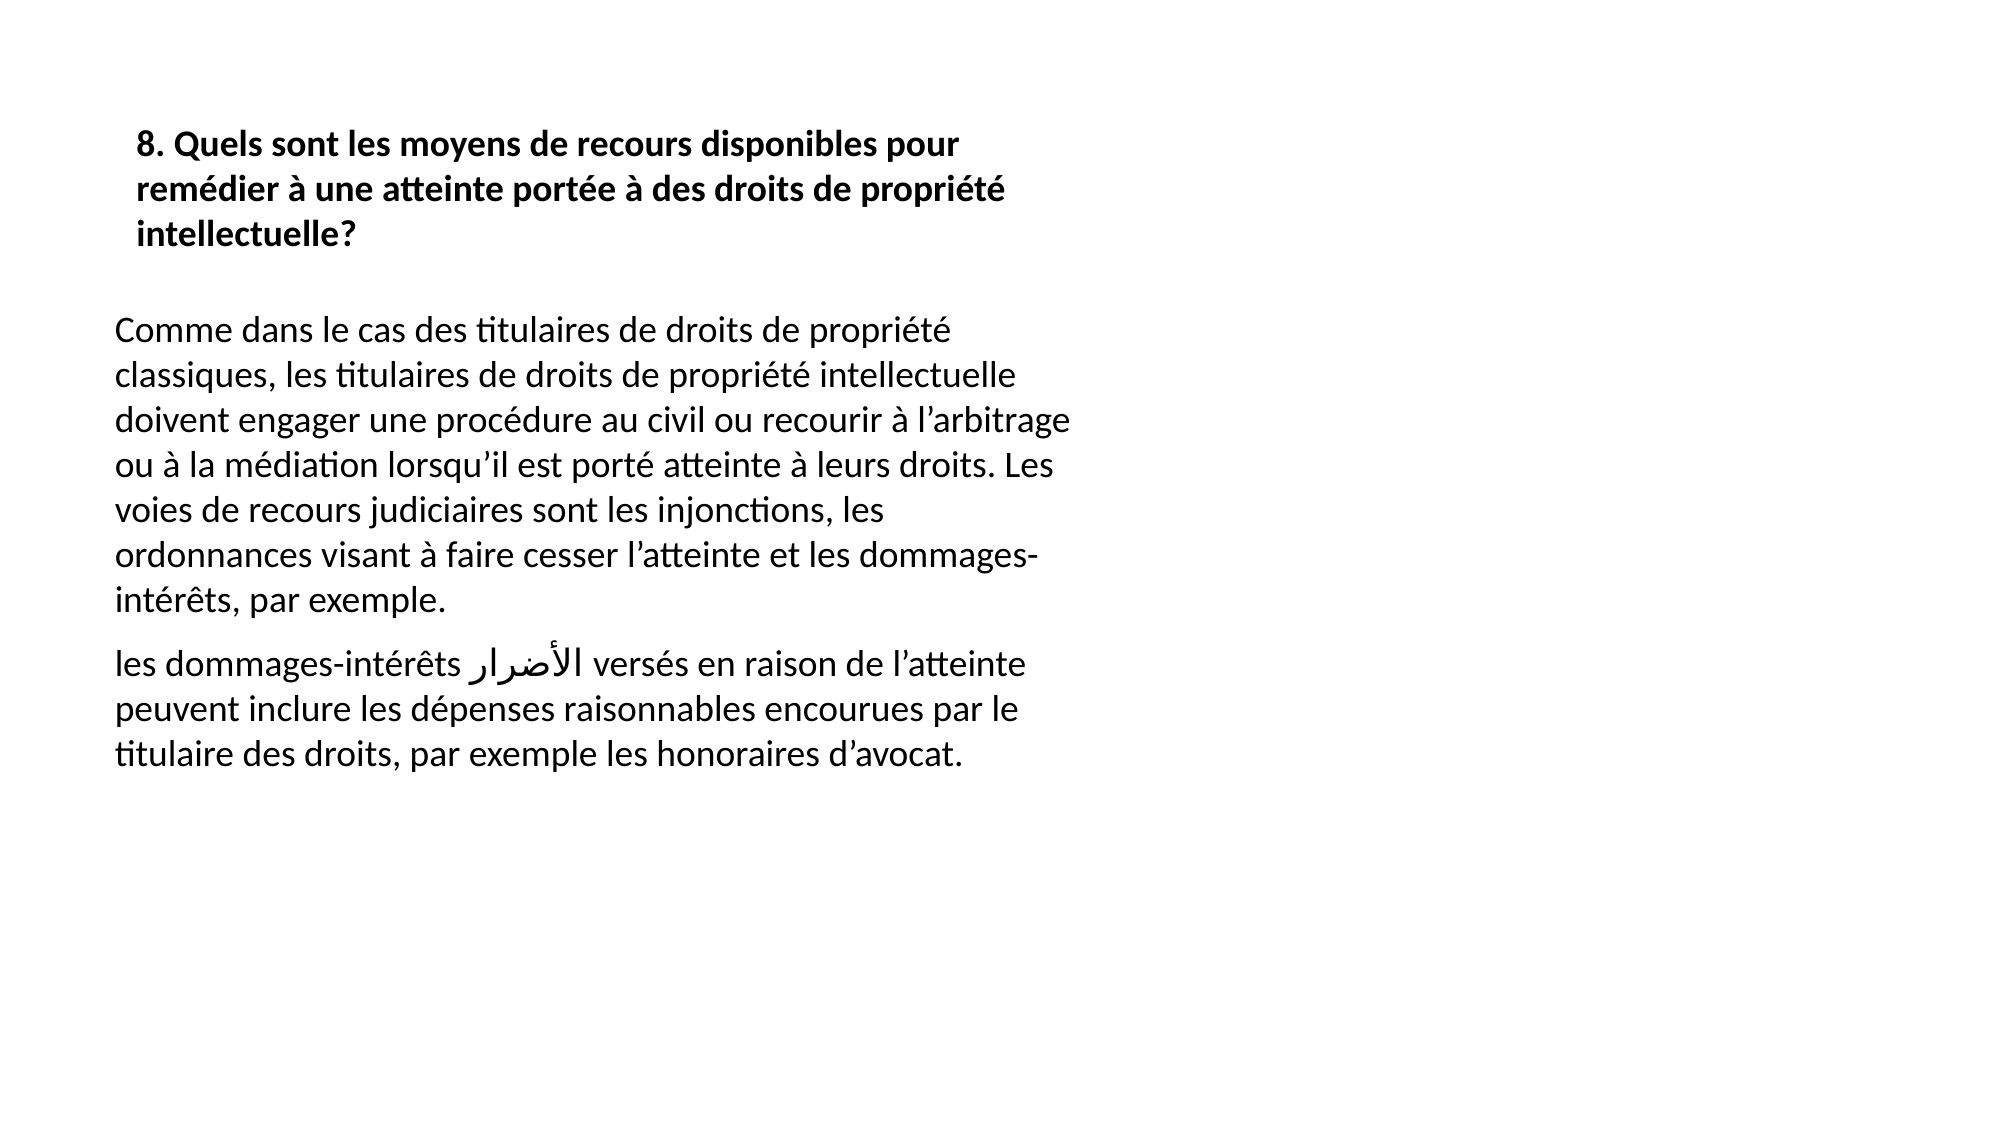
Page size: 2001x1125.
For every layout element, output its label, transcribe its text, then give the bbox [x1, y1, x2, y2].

text_box les dommages-intérêts الأضرار versés en raison de l’atteinte peuvent inclure les dépenses raisonnables encourues par le titulaire des droits, par exemple les honoraires d’avocat. [99, 631, 1100, 781]
text_box 8. Quels sont les moyens de recours disponibles pour remédier à une atteinte portée à des droits de propriété intellectuelle? [121, 111, 1122, 262]
text_box Comme dans le cas des titulaires de droits de propriété classiques, les titulaires de droits de propriété intellectuelle doivent engager une procédure au civil ou recourir à l’arbitrage ou à la médiation lorsqu’il est porté atteinte à leurs droits. Les voies de recours judiciaires sont les injonctions, les ordonnances visant à faire cesser l’atteinte et les dommages-intérêts, par exemple. [99, 297, 1100, 628]
